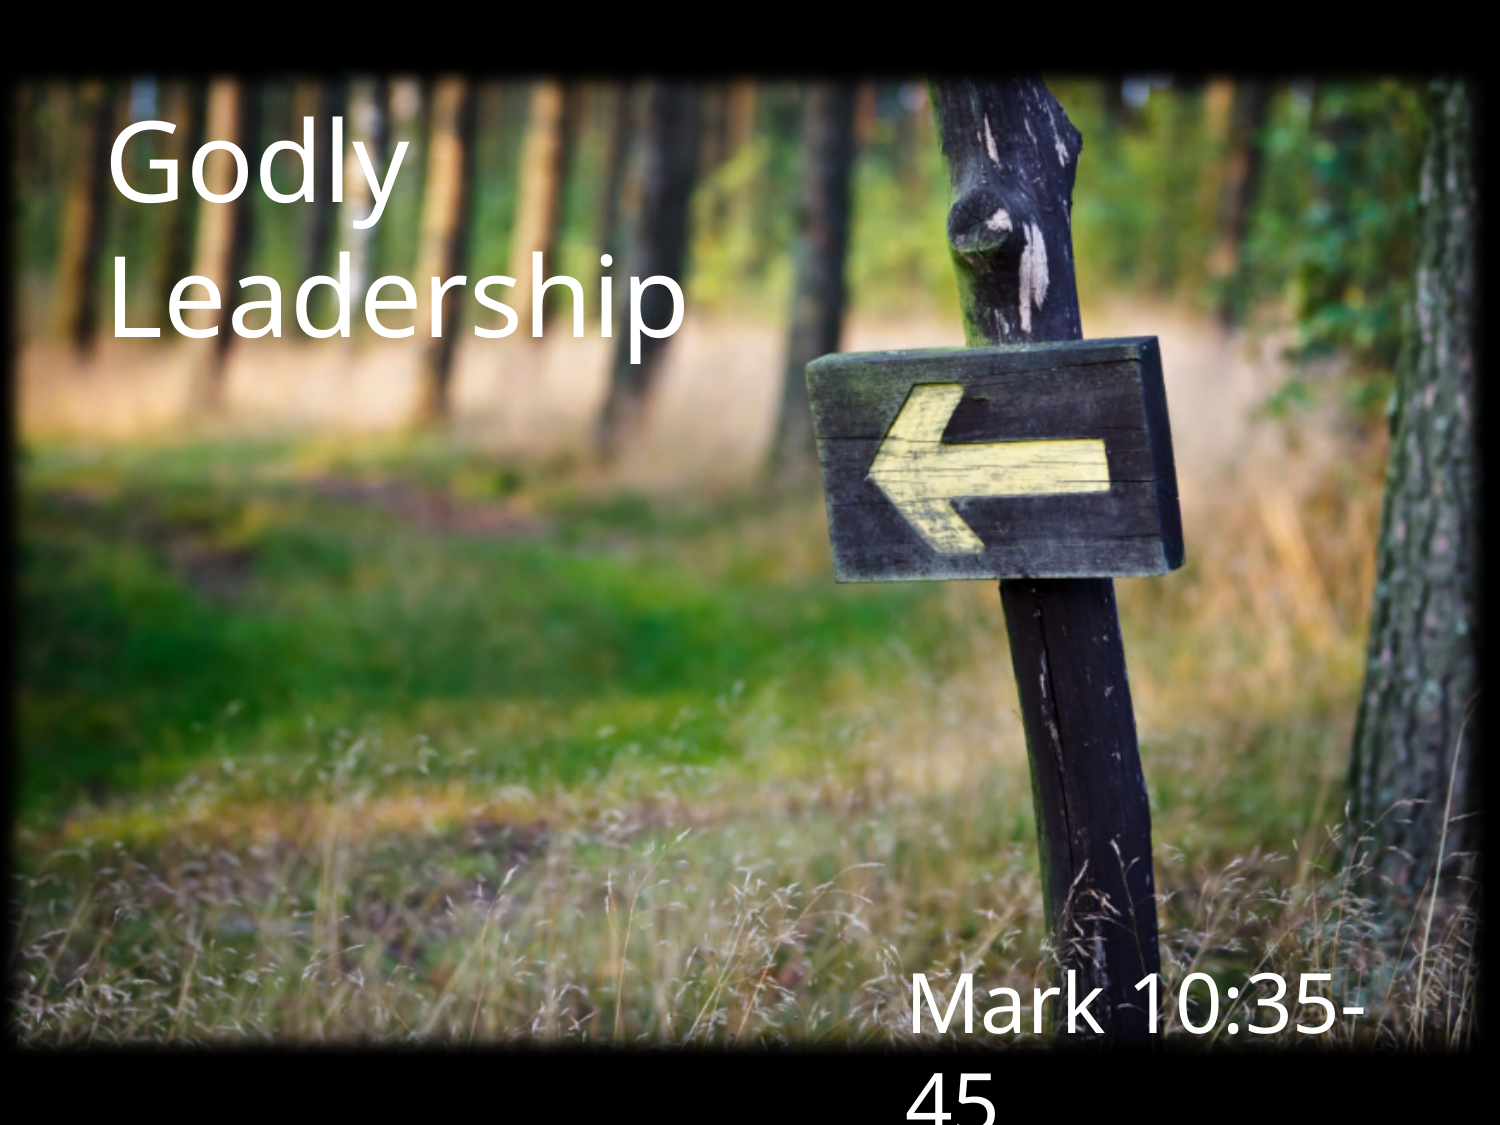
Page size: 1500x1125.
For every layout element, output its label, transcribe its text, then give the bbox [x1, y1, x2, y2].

text_box Mark 10:35-45 [890, 1059, 1454, 1125]
picture [0, 66, 1489, 1059]
